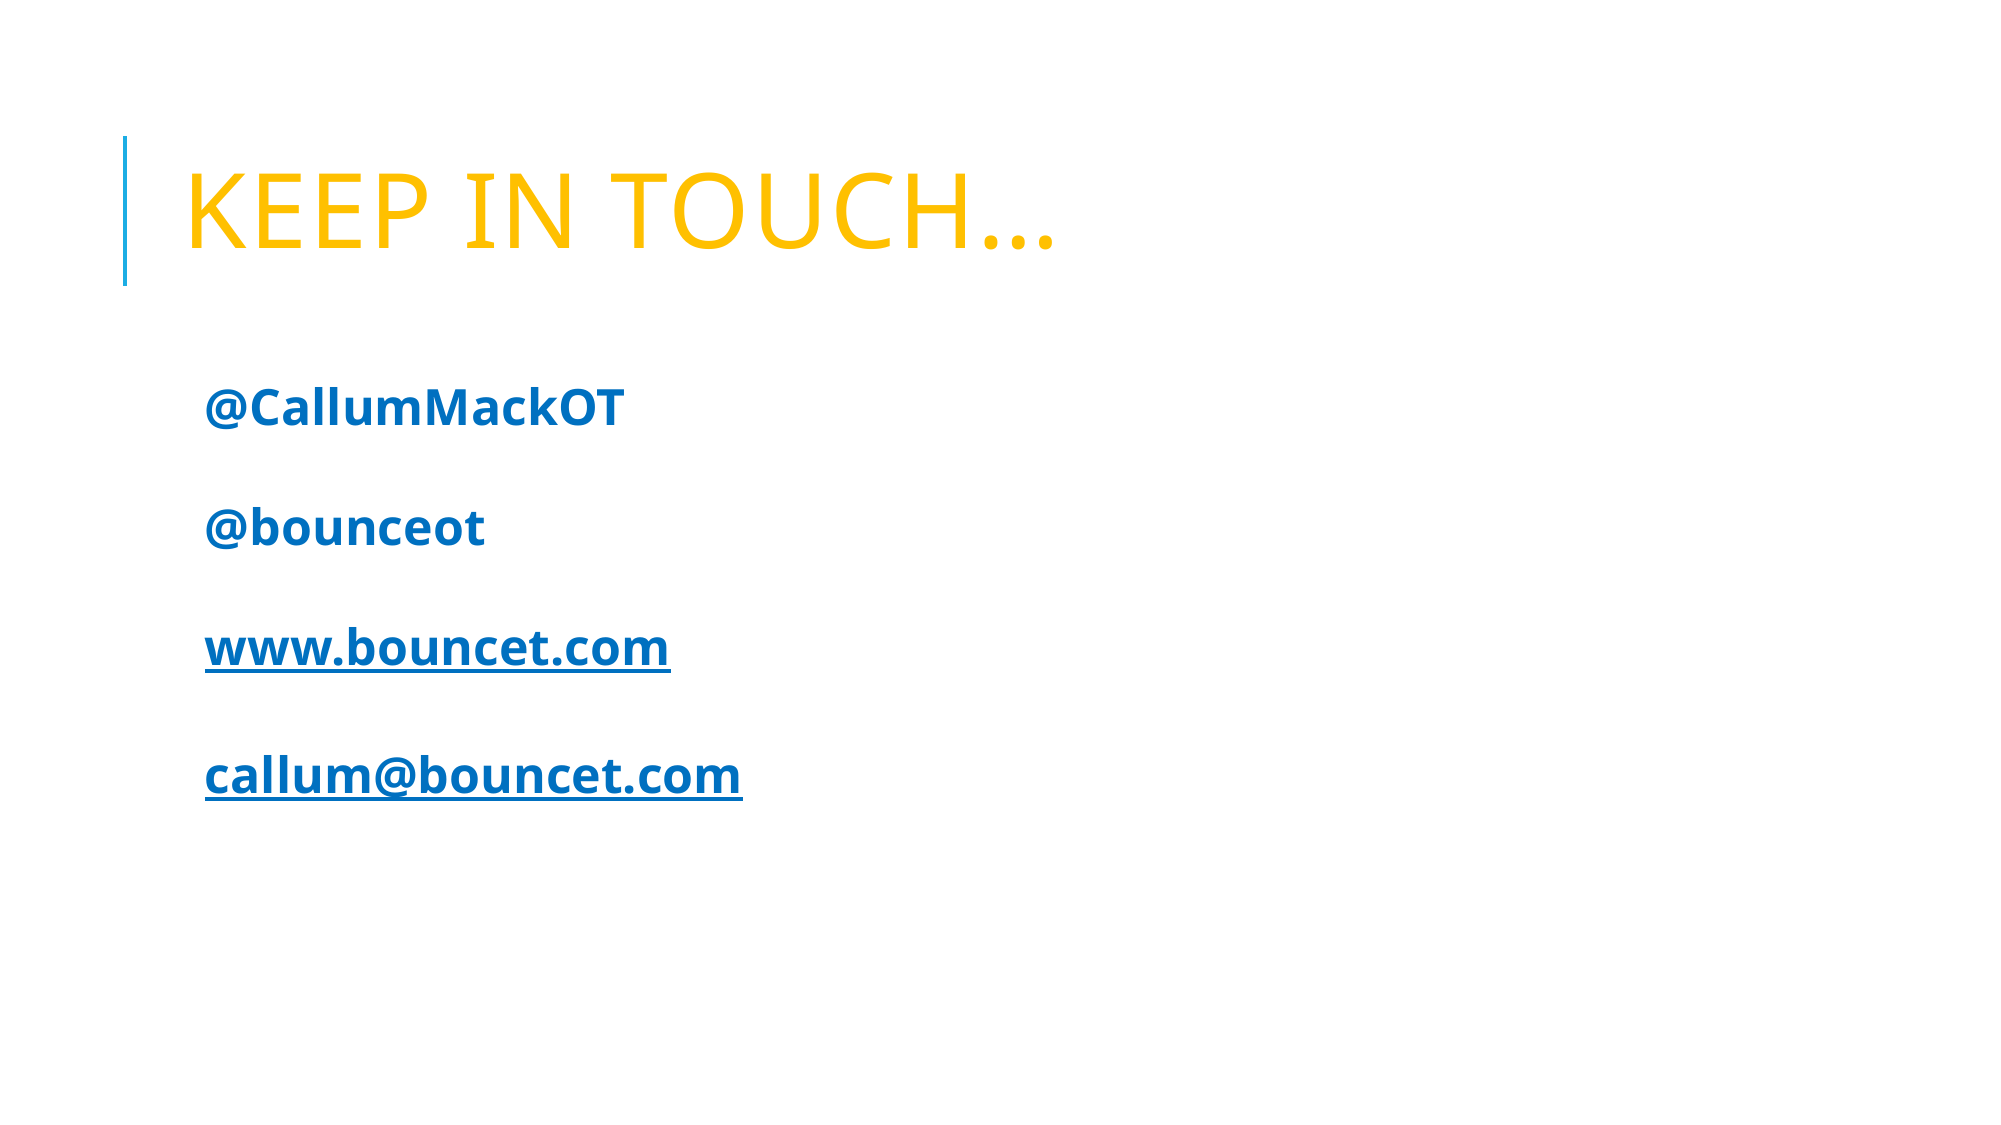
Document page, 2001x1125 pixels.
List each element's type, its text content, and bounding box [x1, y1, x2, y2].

title Keep in touch… [168, 96, 1763, 342]
text_box @CallumMackOT @bounceot www.bouncet.com callum@bouncet.com [190, 367, 1044, 865]
